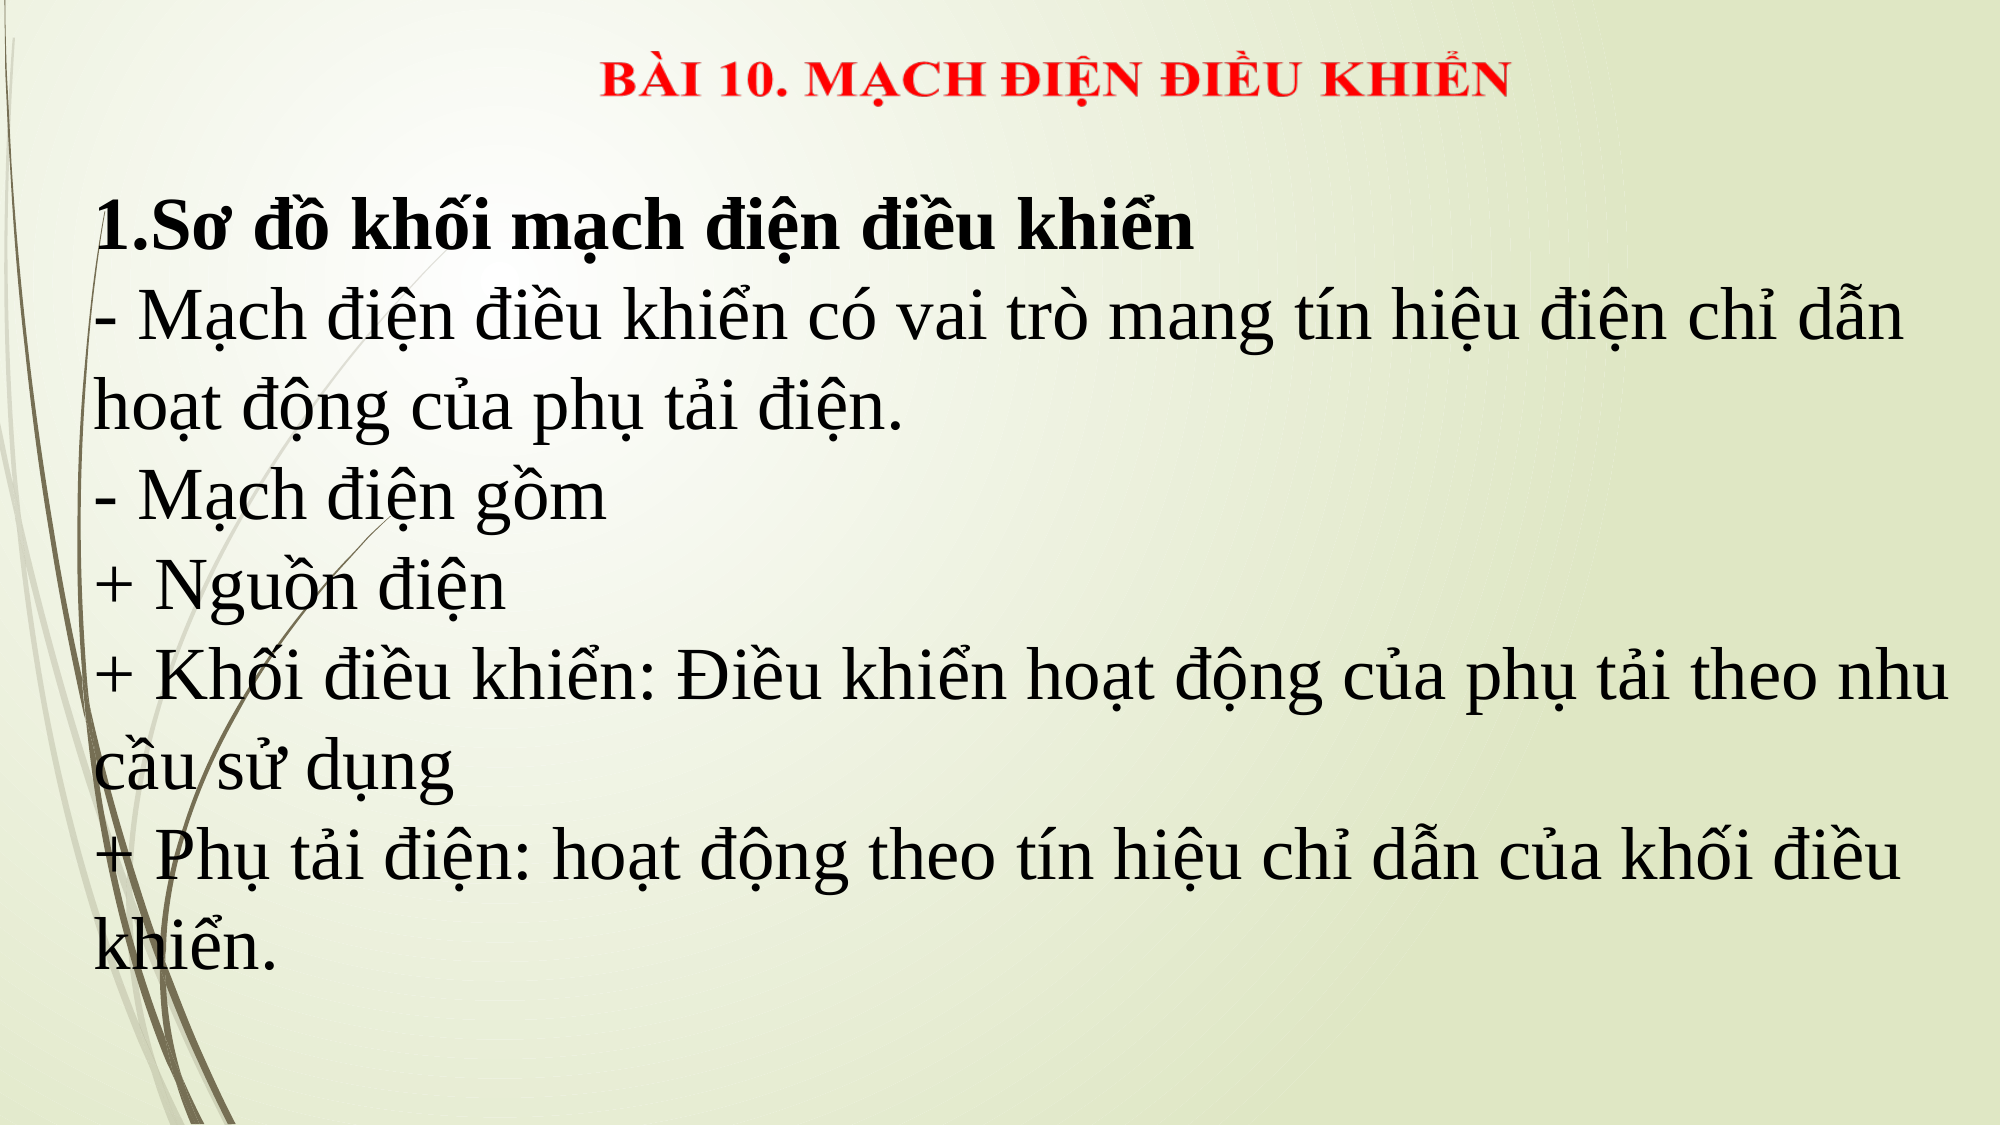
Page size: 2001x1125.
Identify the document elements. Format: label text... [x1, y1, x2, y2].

picture [564, 32, 1612, 139]
text_box 1.Sơ đồ khối mạch điện điều khiển - Mạch điện điều khiển có vai trò mang tín hiệu điện chỉ dẫn hoạt động của phụ tải điện. - Mạch điện gồm + Nguồn điện + Khối điều khiển: Điều khiển hoạt động của phụ tải theo nhu cầu sử dụng + Phụ tải điện: hoạt động theo tín hiệu chỉ dẫn của khối điều khiển. [79, 167, 1979, 1083]
